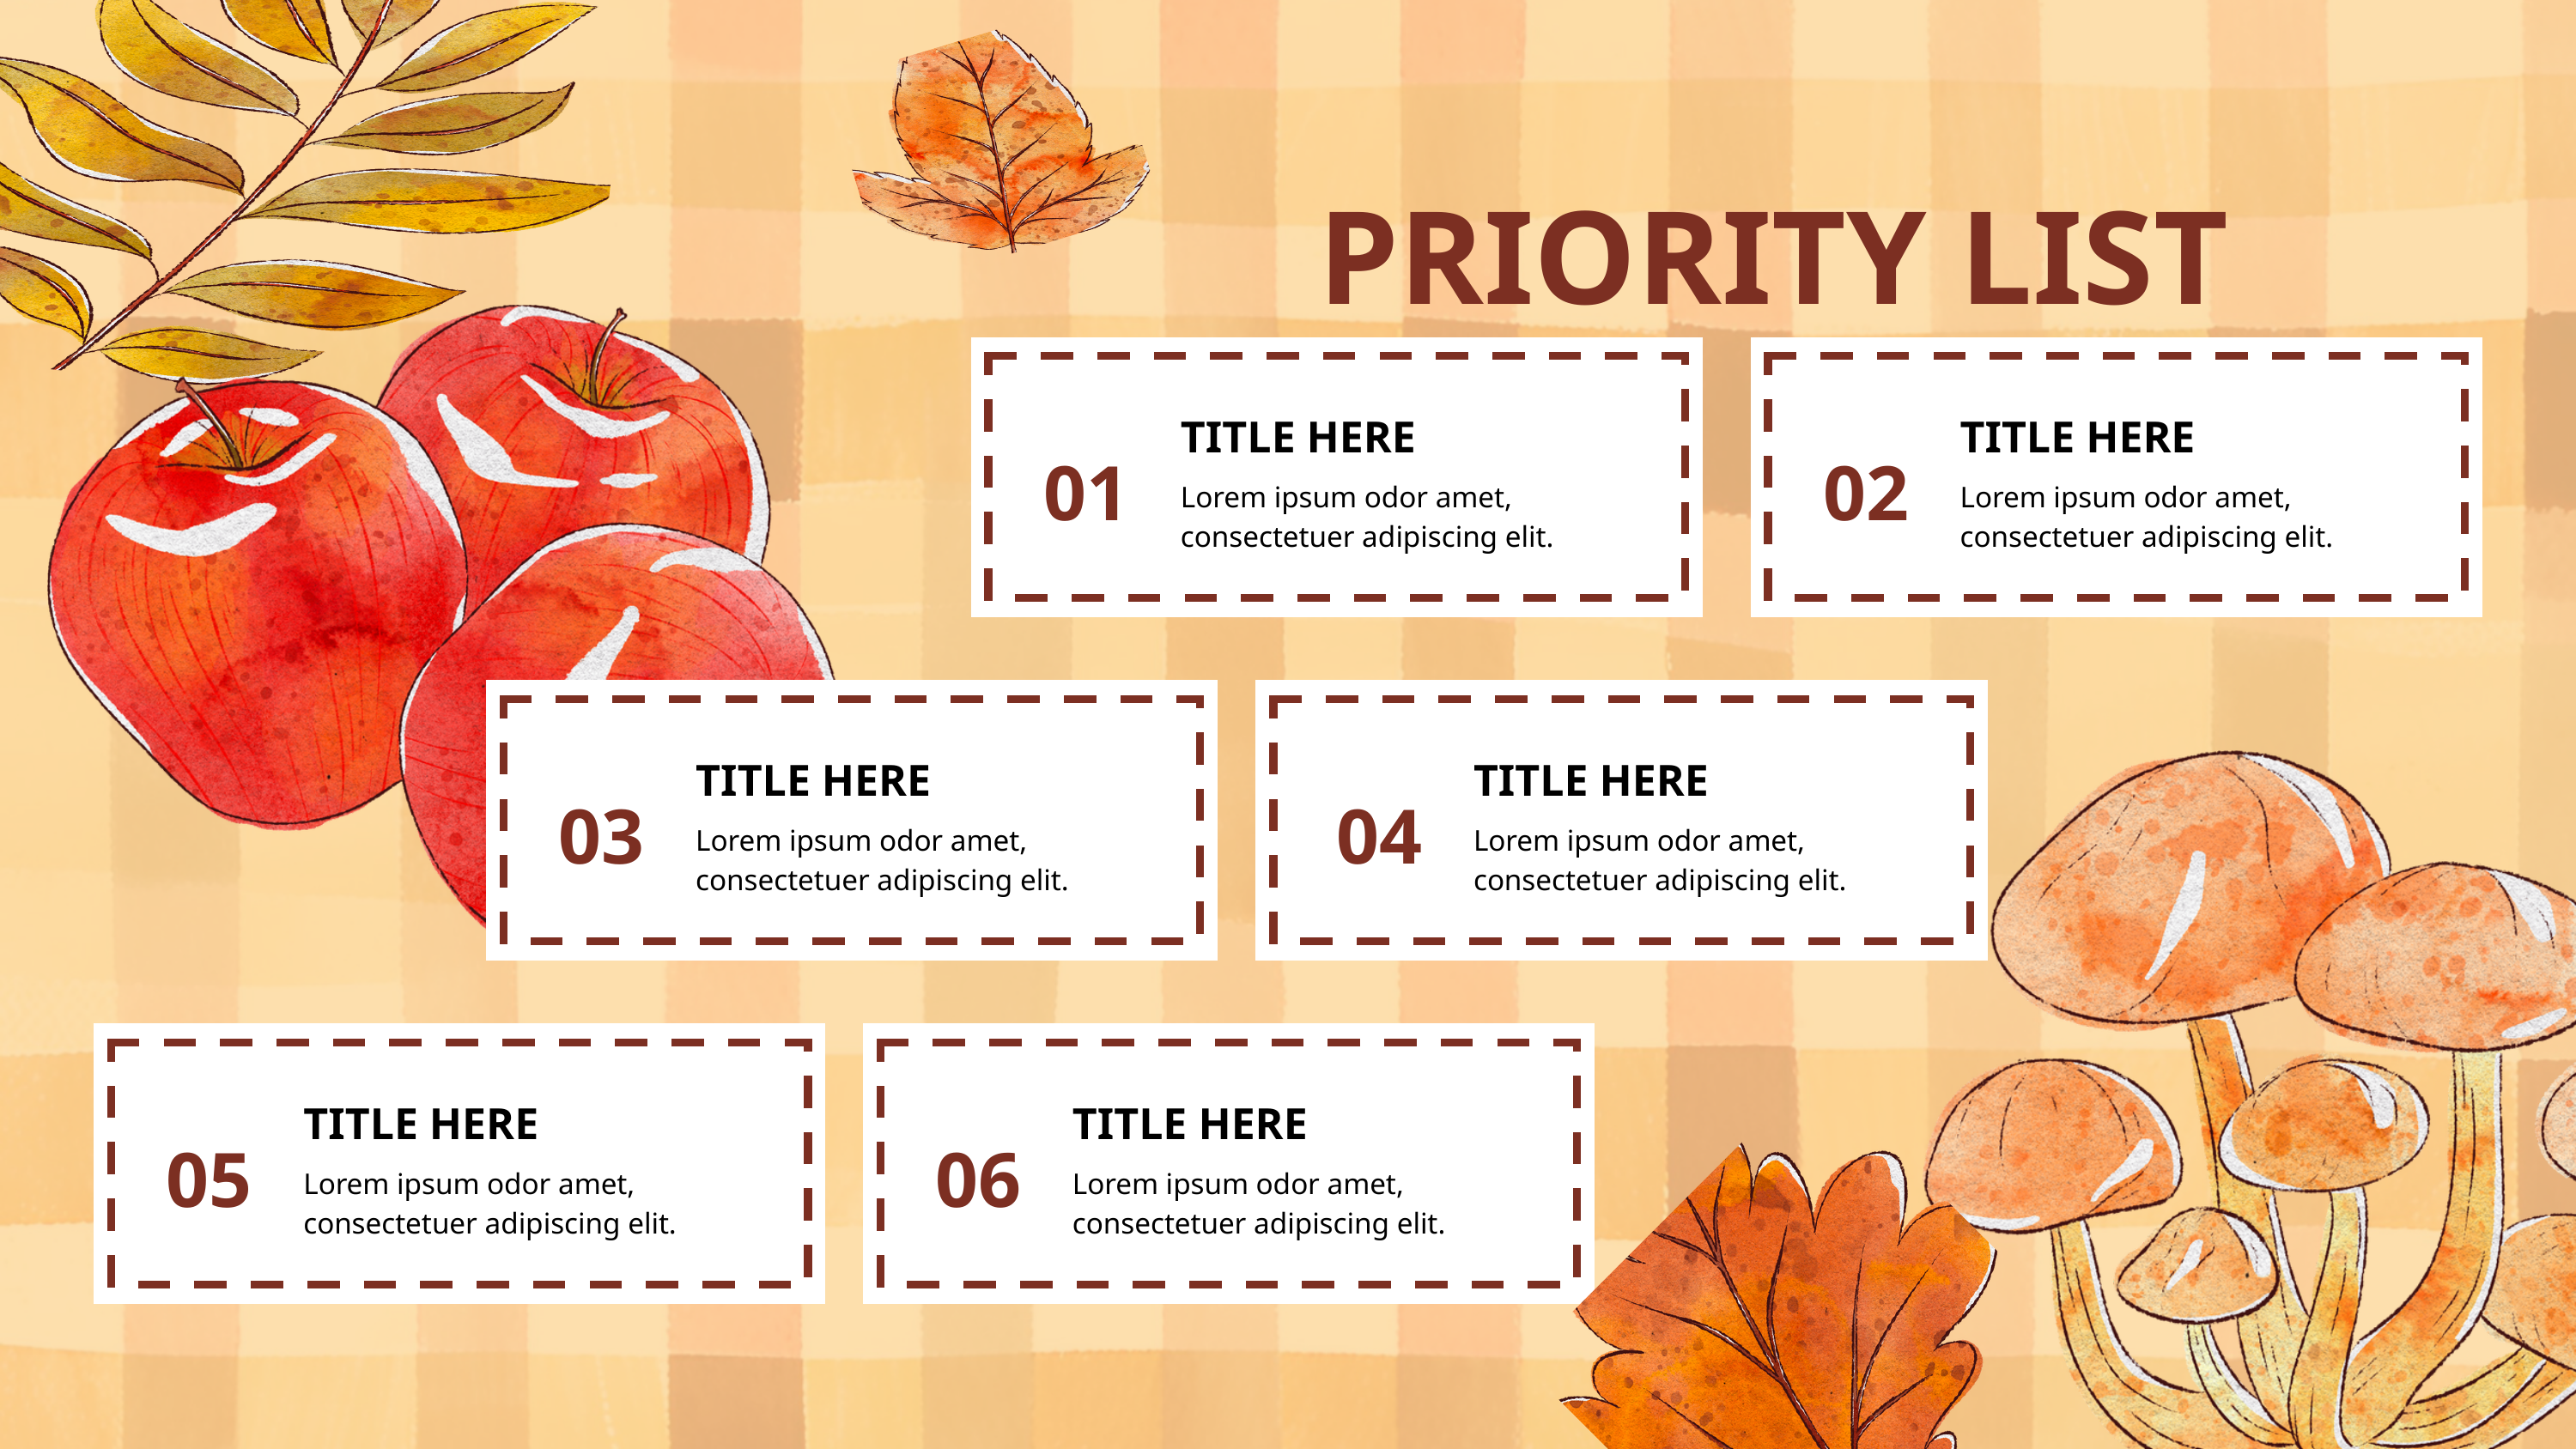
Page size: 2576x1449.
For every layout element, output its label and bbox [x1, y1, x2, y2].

text_box [970, 321, 1704, 618]
text_box [1255, 664, 1988, 961]
picture [0, 0, 2576, 1449]
text_box [93, 1008, 826, 1304]
text_box [1750, 321, 2483, 618]
text_box [485, 664, 1218, 961]
text_box [862, 1008, 1595, 1304]
